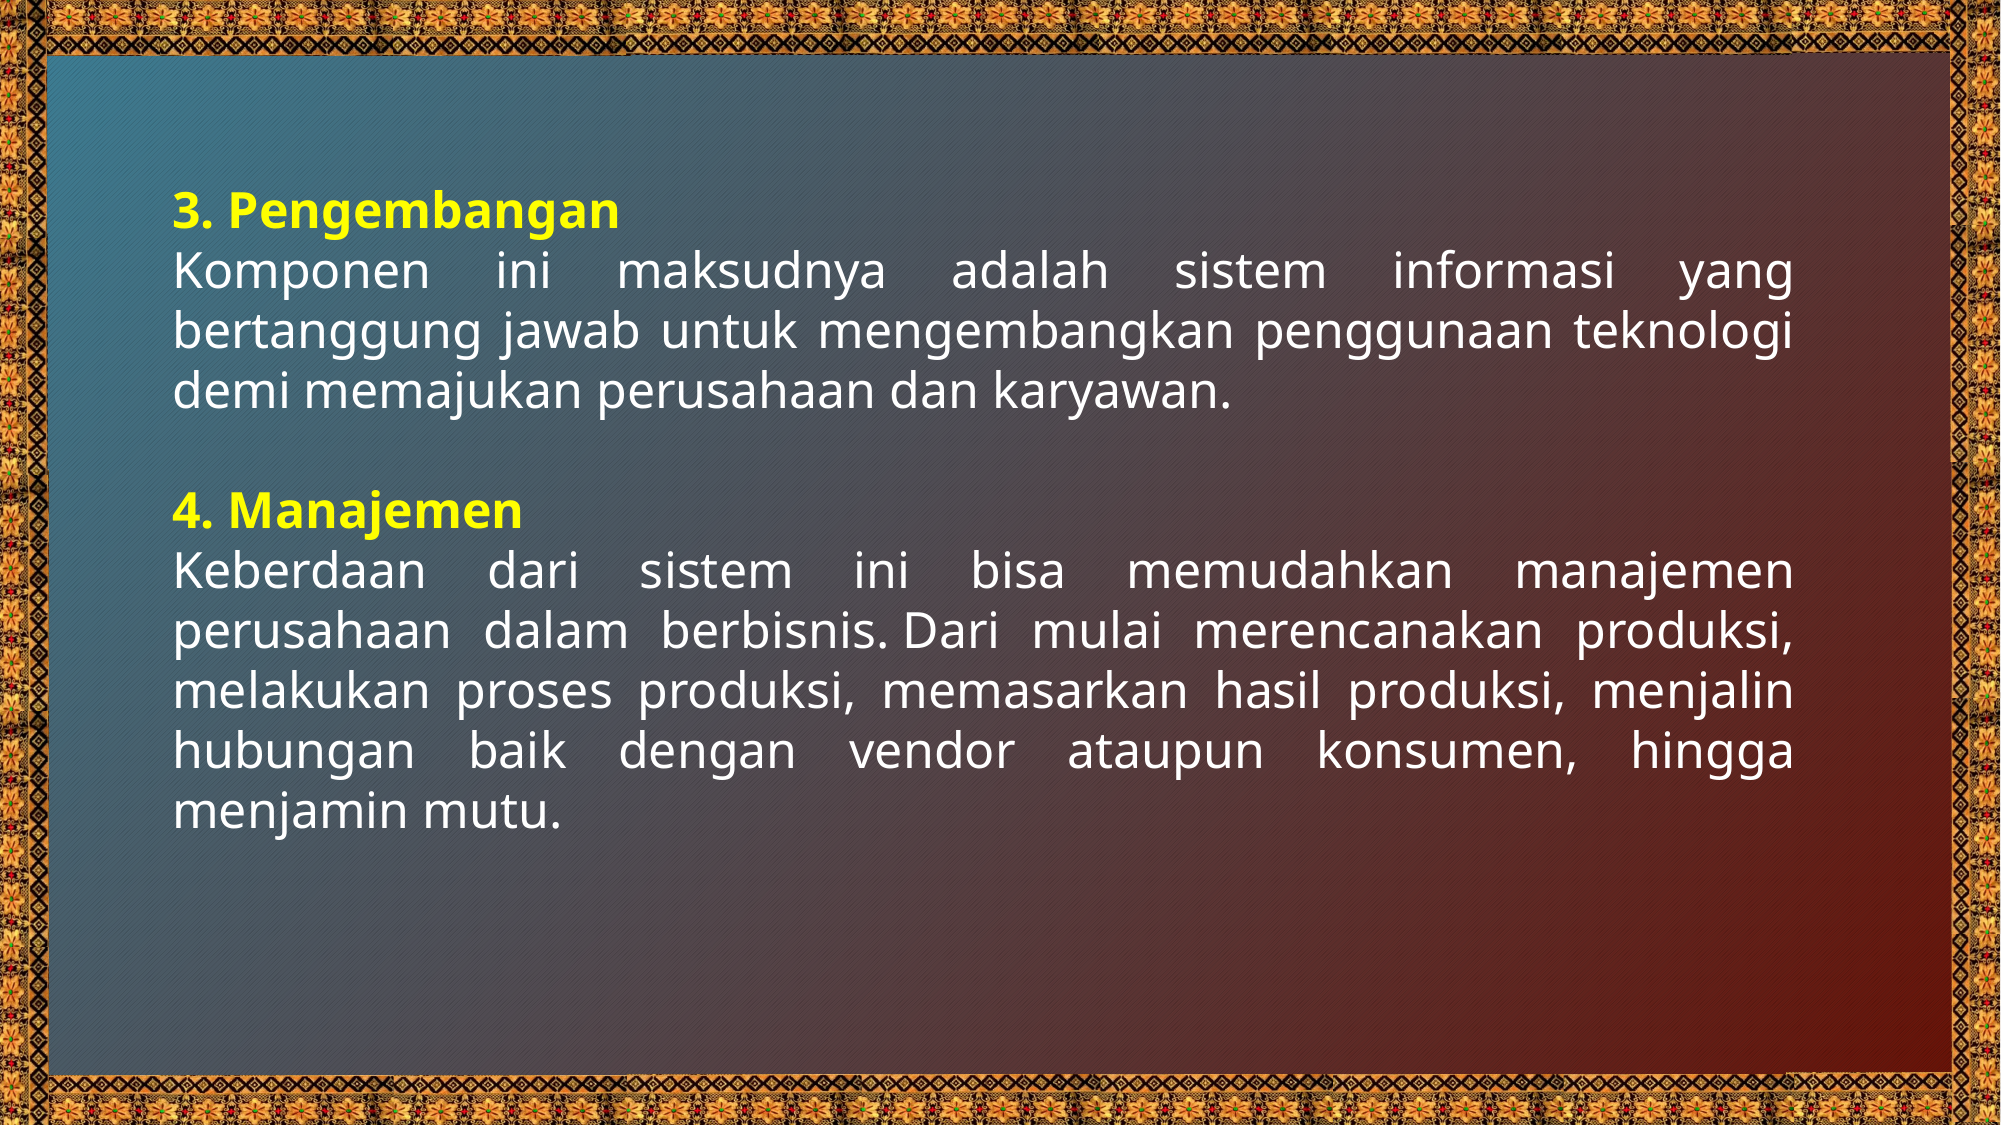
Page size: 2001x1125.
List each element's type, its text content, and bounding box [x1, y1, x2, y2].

text_box 3. Pengembangan Komponen ini maksudnya adalah sistem informasi yang bertanggung jawab untuk mengembangkan penggunaan teknologi demi memajukan perusahaan dan karyawan. 4. Manajemen Keberdaan dari sistem ini bisa memudahkan manajemen perusahaan dalam berbisnis. Dari mulai merencanakan produksi, melakukan proses produksi, memasarkan hasil produksi, menjalin hubungan baik dengan vendor ataupun konsumen, hingga menjamin mutu. [157, 111, 1811, 847]
picture [0, 0, 2001, 1125]
